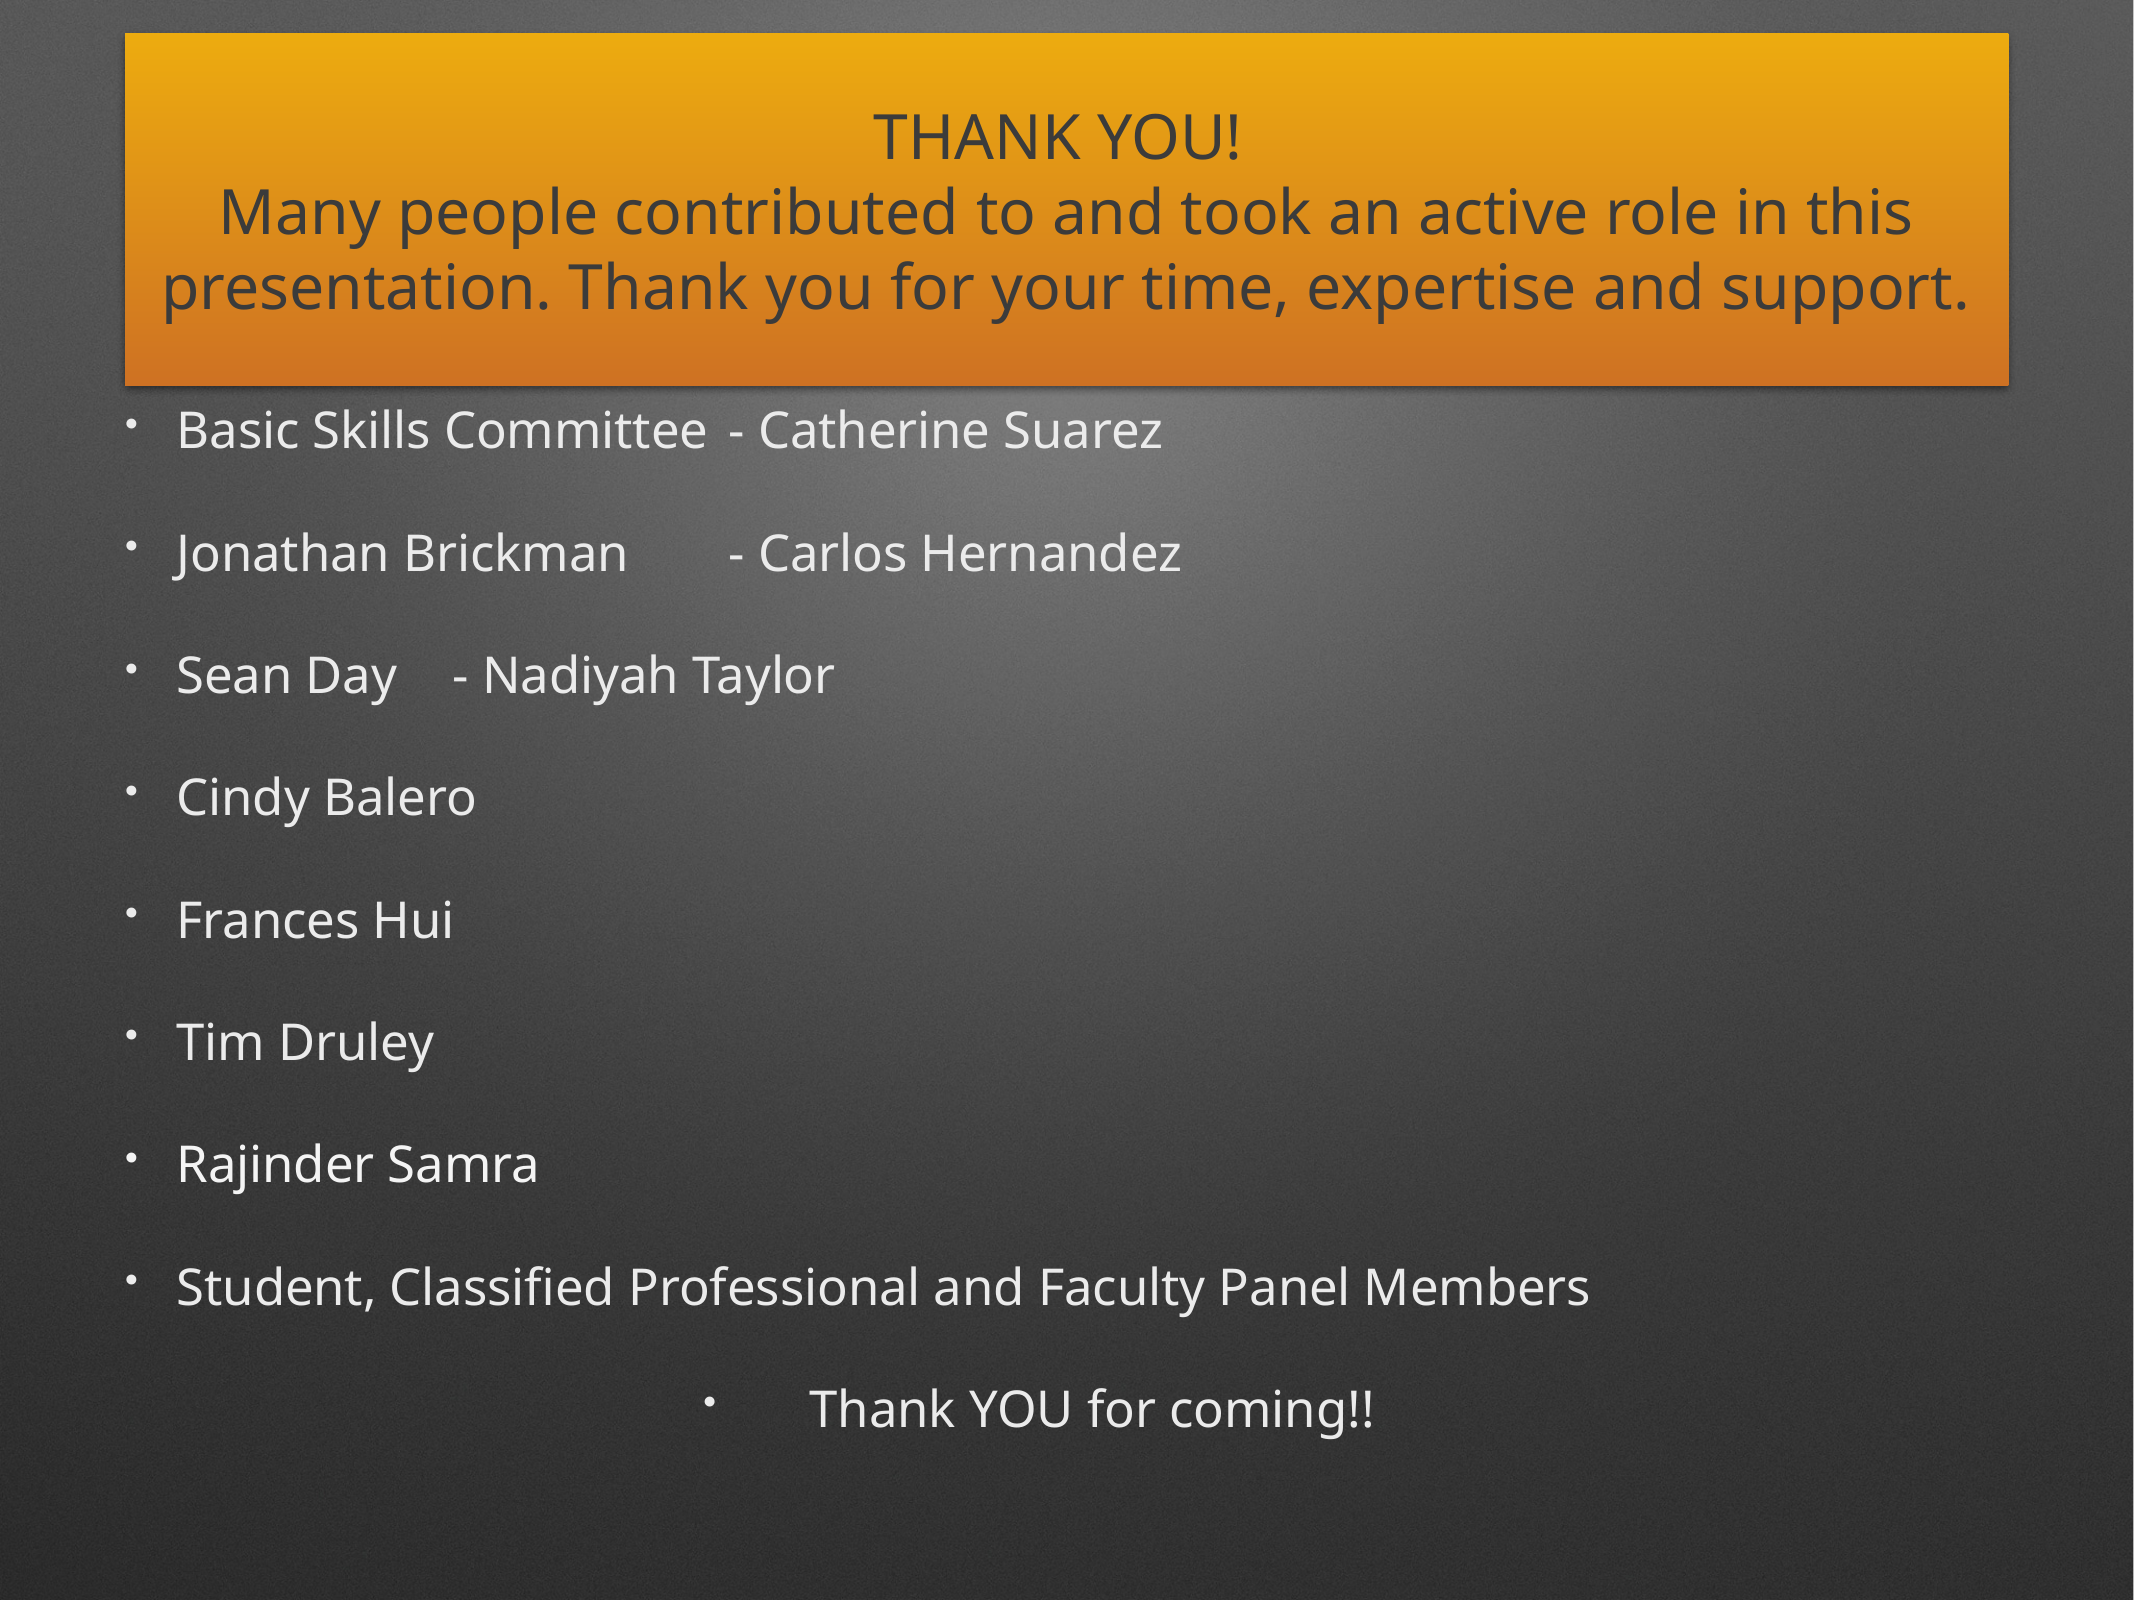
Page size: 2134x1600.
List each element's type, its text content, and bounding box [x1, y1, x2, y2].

title THANK YOU! Many people contributed to and took an active role in this presentation. Thank you for your time, expertise and support. [124, 32, 2009, 386]
picture [0, 0, 2134, 1600]
list Basic Skills Committee - Catherine Suarez Jonathan Brickman - Carlos Hernandez Sean Day - Nadiyah Taylor Cindy Balero Frances Hui Tim Druley Rajinder Samra Student, Classified Professional and Faculty Panel Members Thank YOU for coming!! [124, 395, 2009, 1441]
